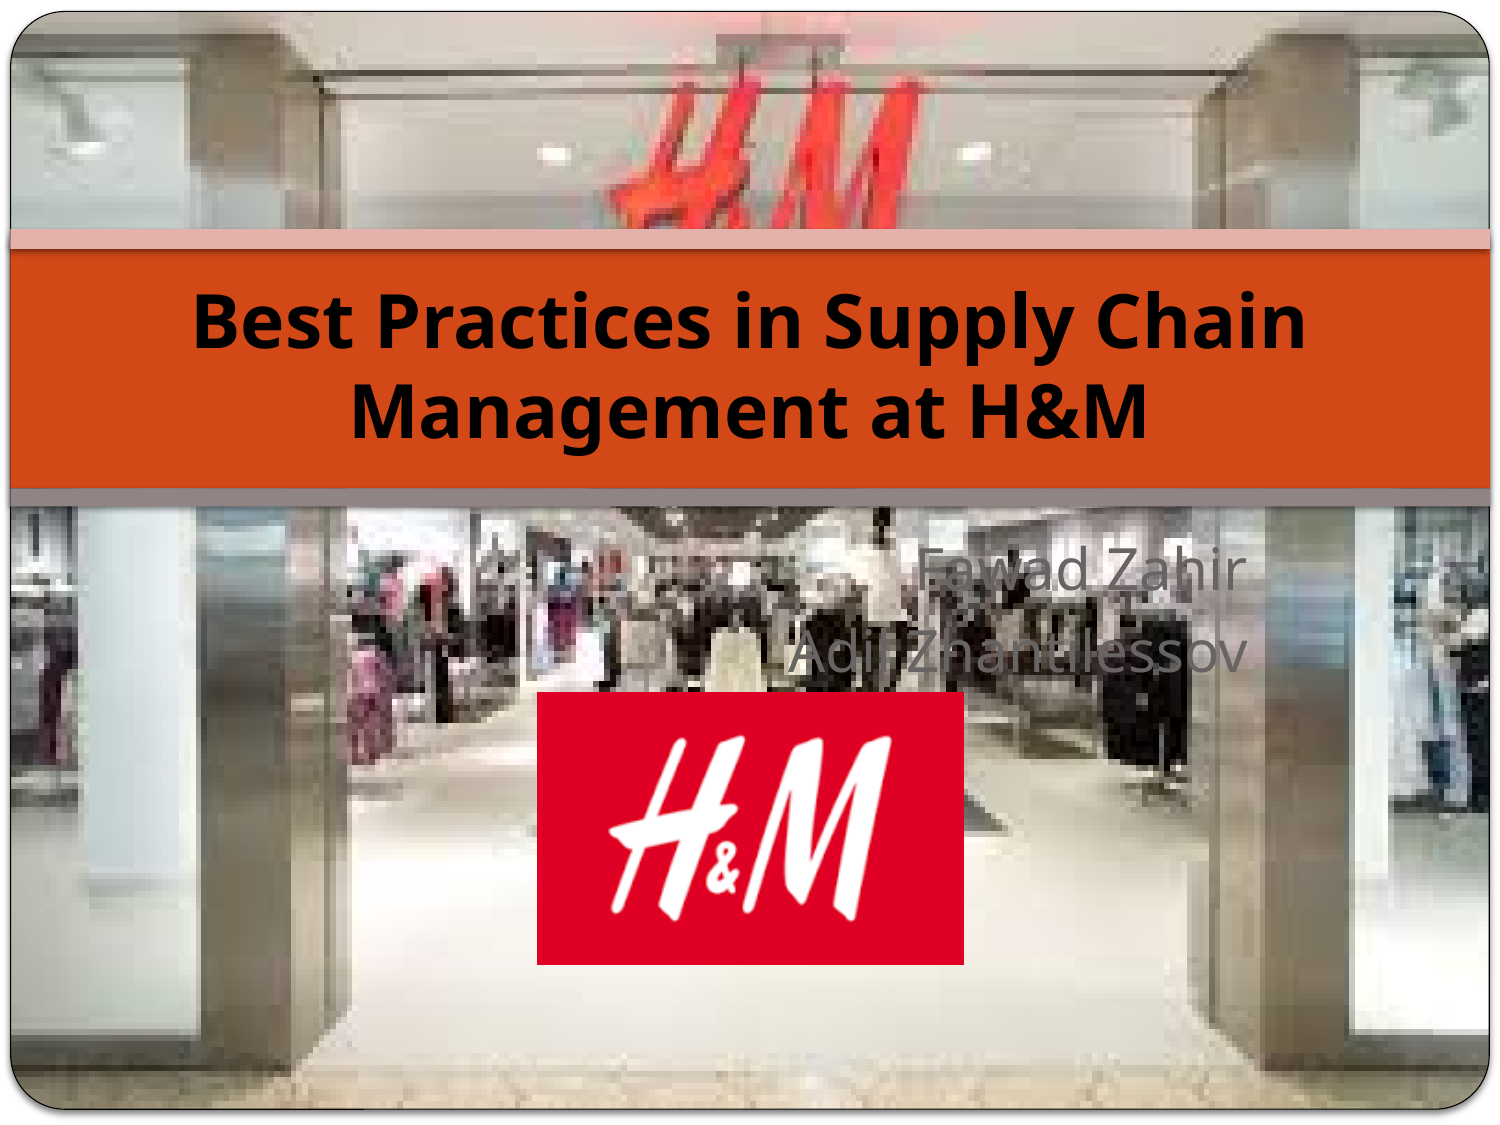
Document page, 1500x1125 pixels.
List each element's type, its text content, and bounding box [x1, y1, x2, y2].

picture [12, 507, 1488, 1108]
subtitle Fawad Zahir Adil Zhantilessov [212, 525, 1263, 788]
title Best Practices in Supply Chain Management at H&M [75, 247, 1425, 489]
picture [12, 12, 1488, 229]
